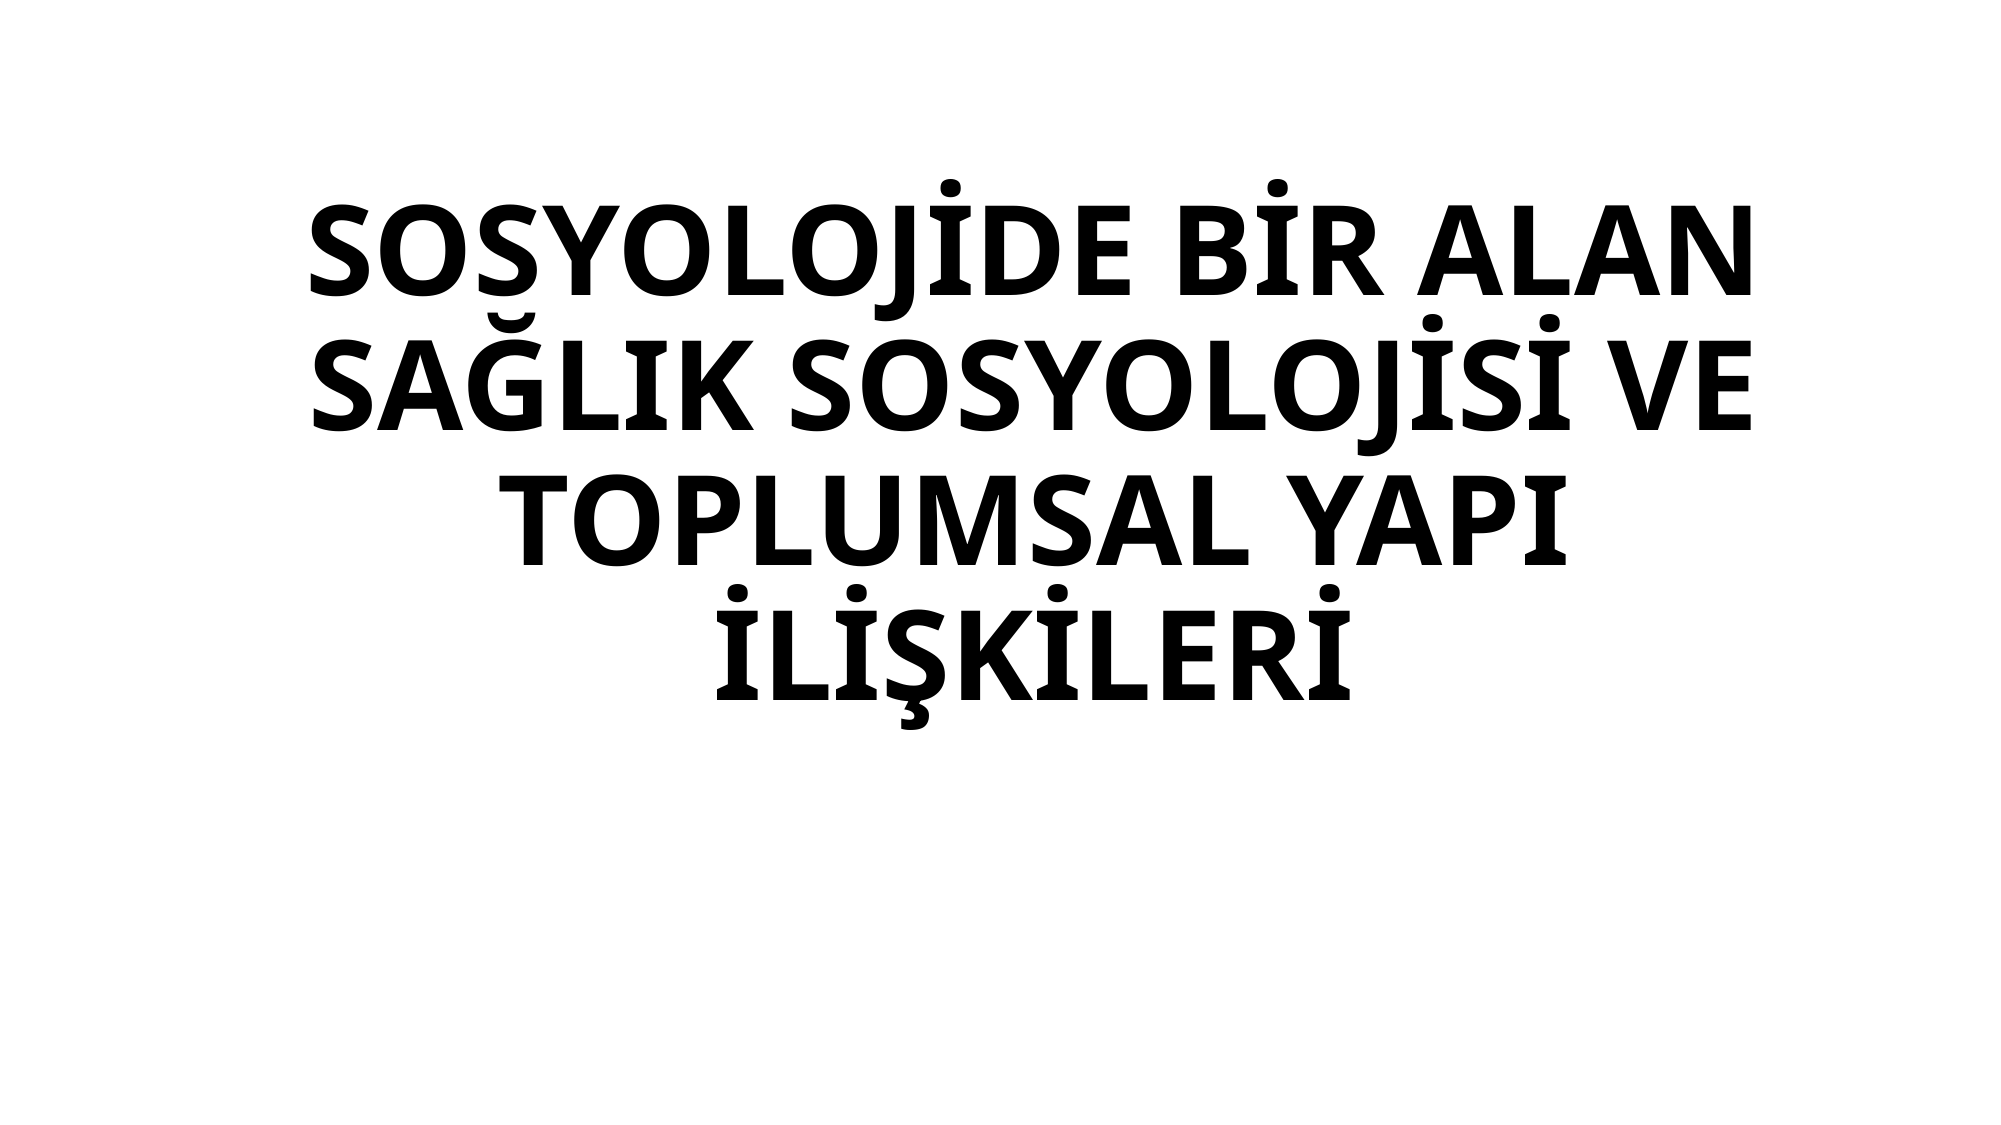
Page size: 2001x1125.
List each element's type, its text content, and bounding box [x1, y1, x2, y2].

title SOSYOLOJİDE BİR ALAN SAĞLIK SOSYOLOJİSİ VE TOPLUMSAL YAPI İLİŞKİLERİ [284, 343, 1785, 735]
